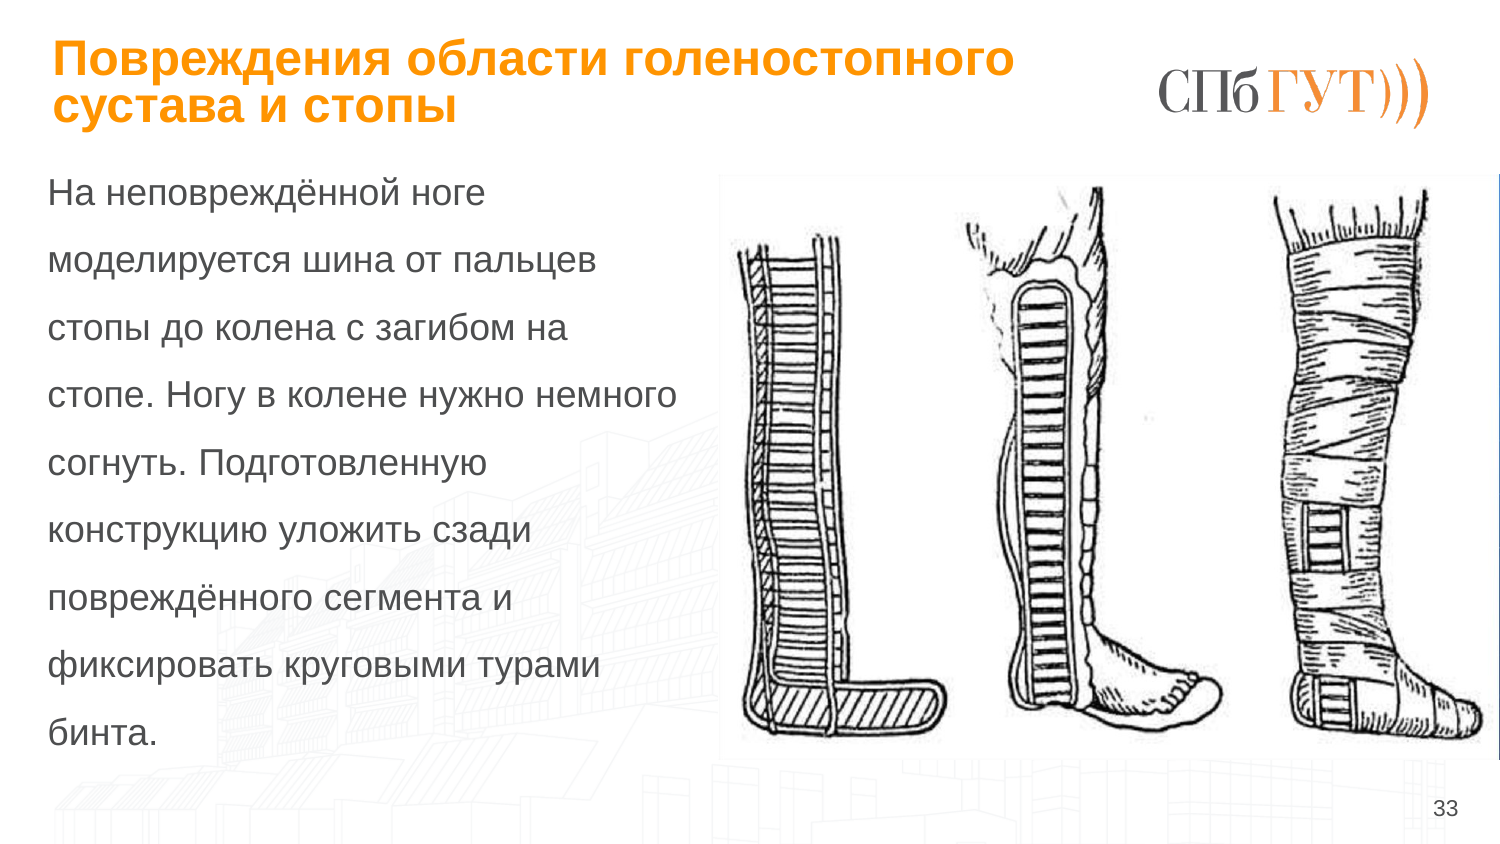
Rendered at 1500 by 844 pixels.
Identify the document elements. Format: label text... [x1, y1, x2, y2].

list На неповреждённой ноге моделируется шина от пальцев стопы до колена с загибом на стопе. Ногу в колене нужно немного согнуть. Подготовленную конструкцию уложить сзади повреждённого сегмента и фиксировать круговыми турами бинта. [20, 142, 686, 791]
picture [54, 174, 1500, 844]
title Повреждения области голеностопного сустава и стопы [49, 33, 1076, 106]
slide_number 33 [1427, 790, 1462, 814]
picture [1159, 58, 1428, 129]
